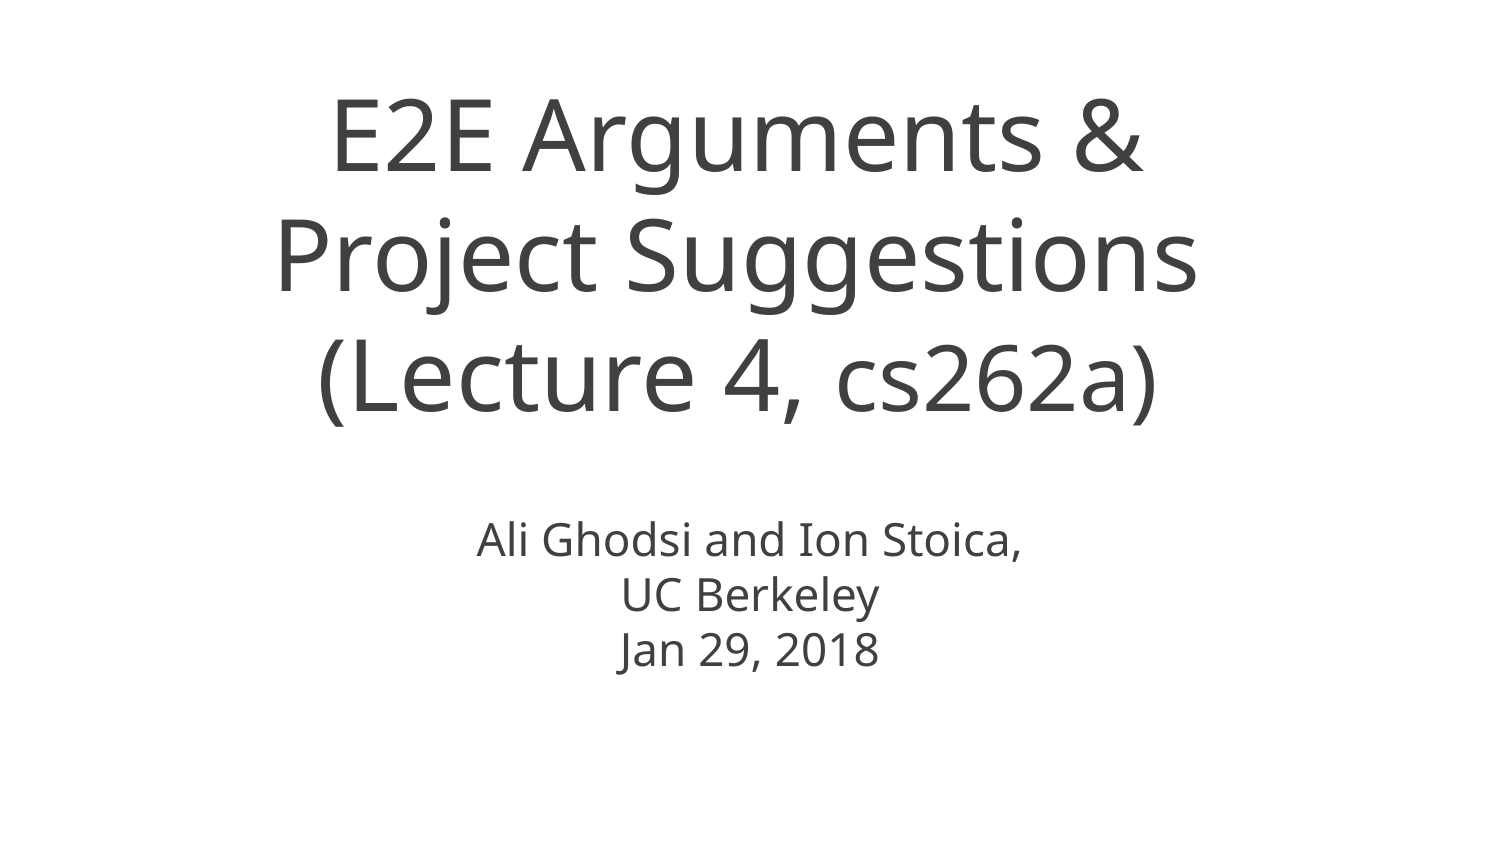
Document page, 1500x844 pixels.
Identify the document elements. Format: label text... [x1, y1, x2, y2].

subtitle Ali Ghodsi and Ion Stoica, UC Berkeley Jan 29, 2018 [0, 495, 1500, 782]
title E2E Arguments & Project Suggestions (Lecture 4, cs262a) [51, 43, 1449, 447]
